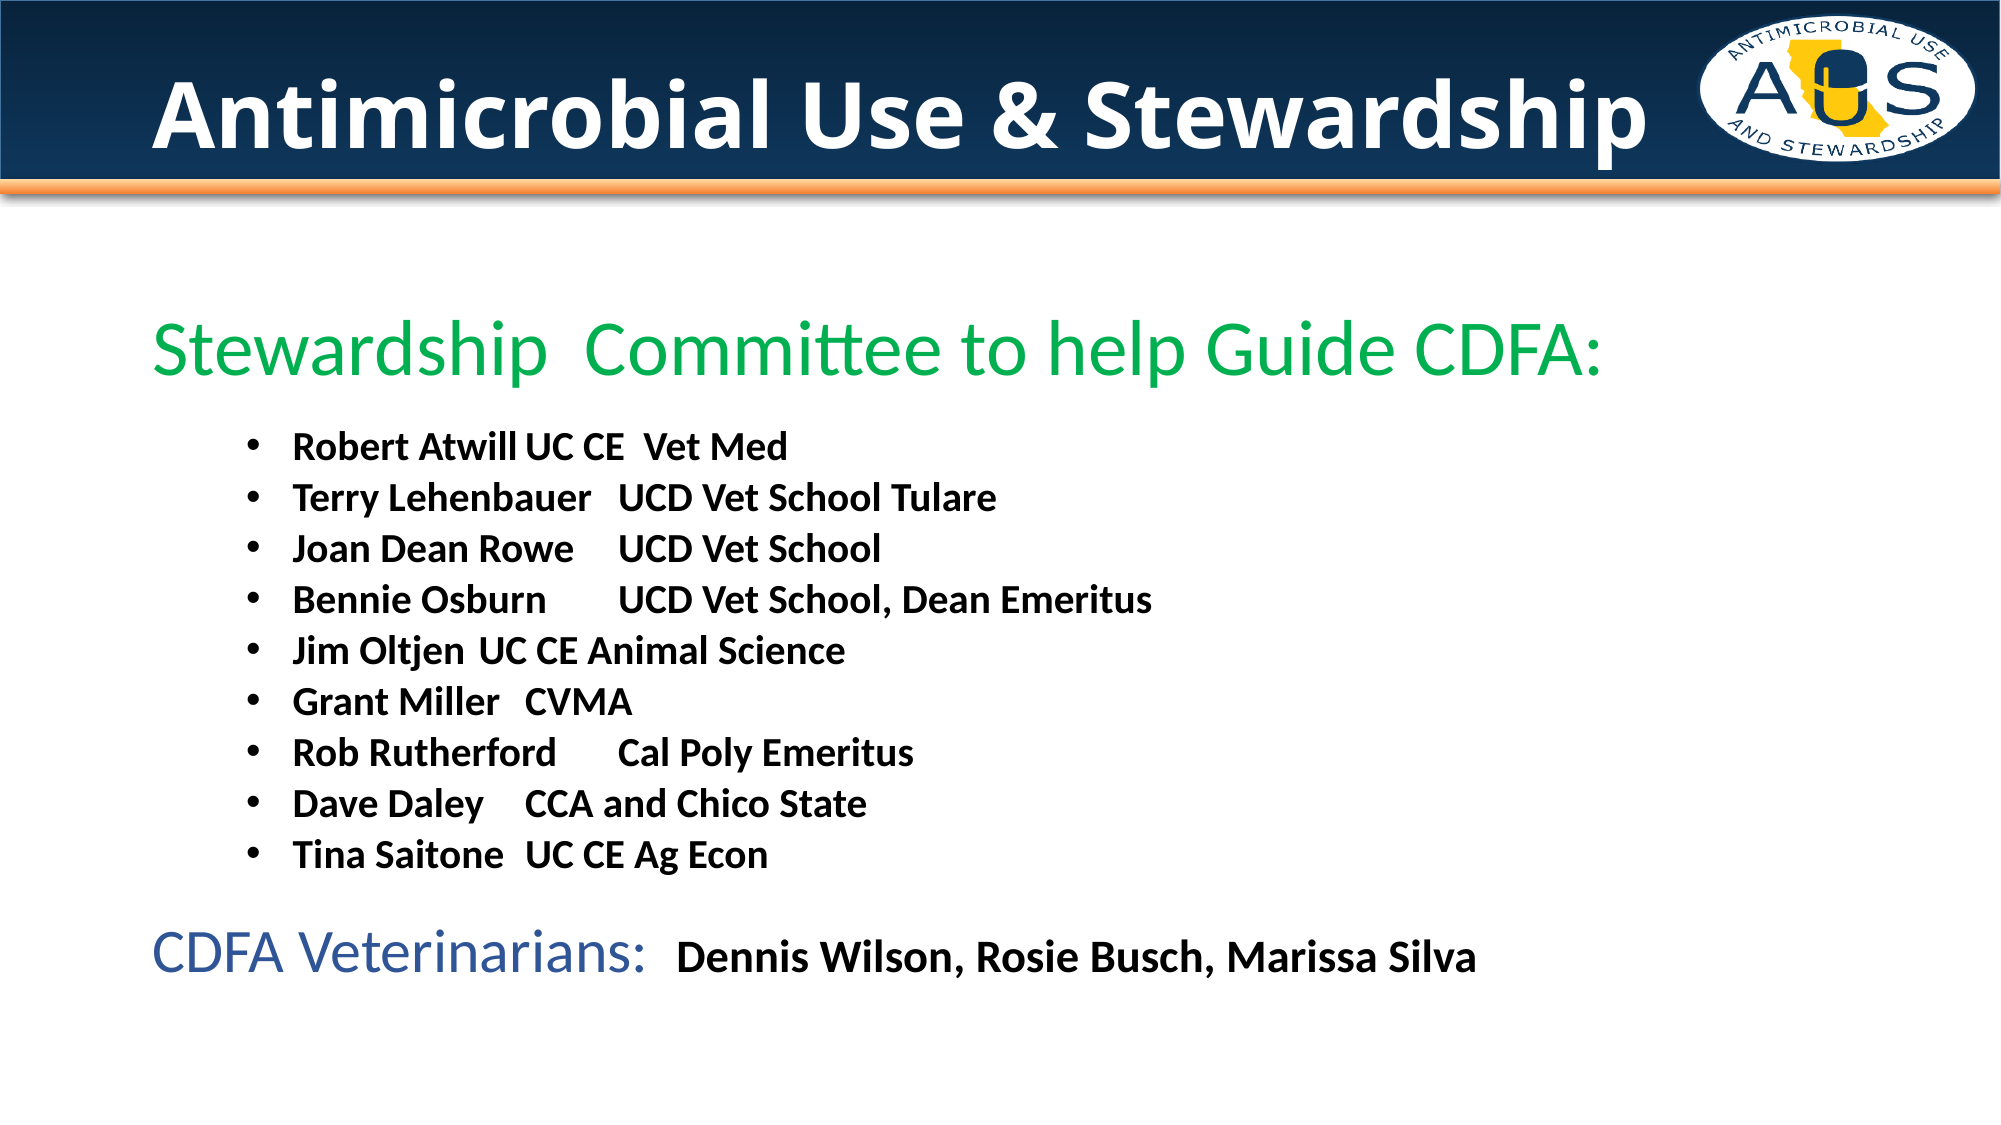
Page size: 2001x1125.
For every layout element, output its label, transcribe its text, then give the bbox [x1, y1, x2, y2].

picture [1863, 13, 1978, 164]
title Antimicrobial Use & Stewardship [137, 10, 1863, 228]
list Stewardship Committee to help Guide CDFA: Robert Atwill UC CE Vet Med Terry Lehenbauer UCD Vet School Tulare Joan Dean Rowe UCD Vet School Bennie Osburn UCD Vet School, Dean Emeritus Jim Oltjen UC CE Animal Science Grant Miller CVMA Rob Rutherford Cal Poly Emeritus Dave Daley CCA and Chico State Tina Saitone UC CE Ag Econ CDFA Veterinarians: Dennis Wilson, Rosie Busch, Marissa Silva [137, 299, 1863, 1014]
